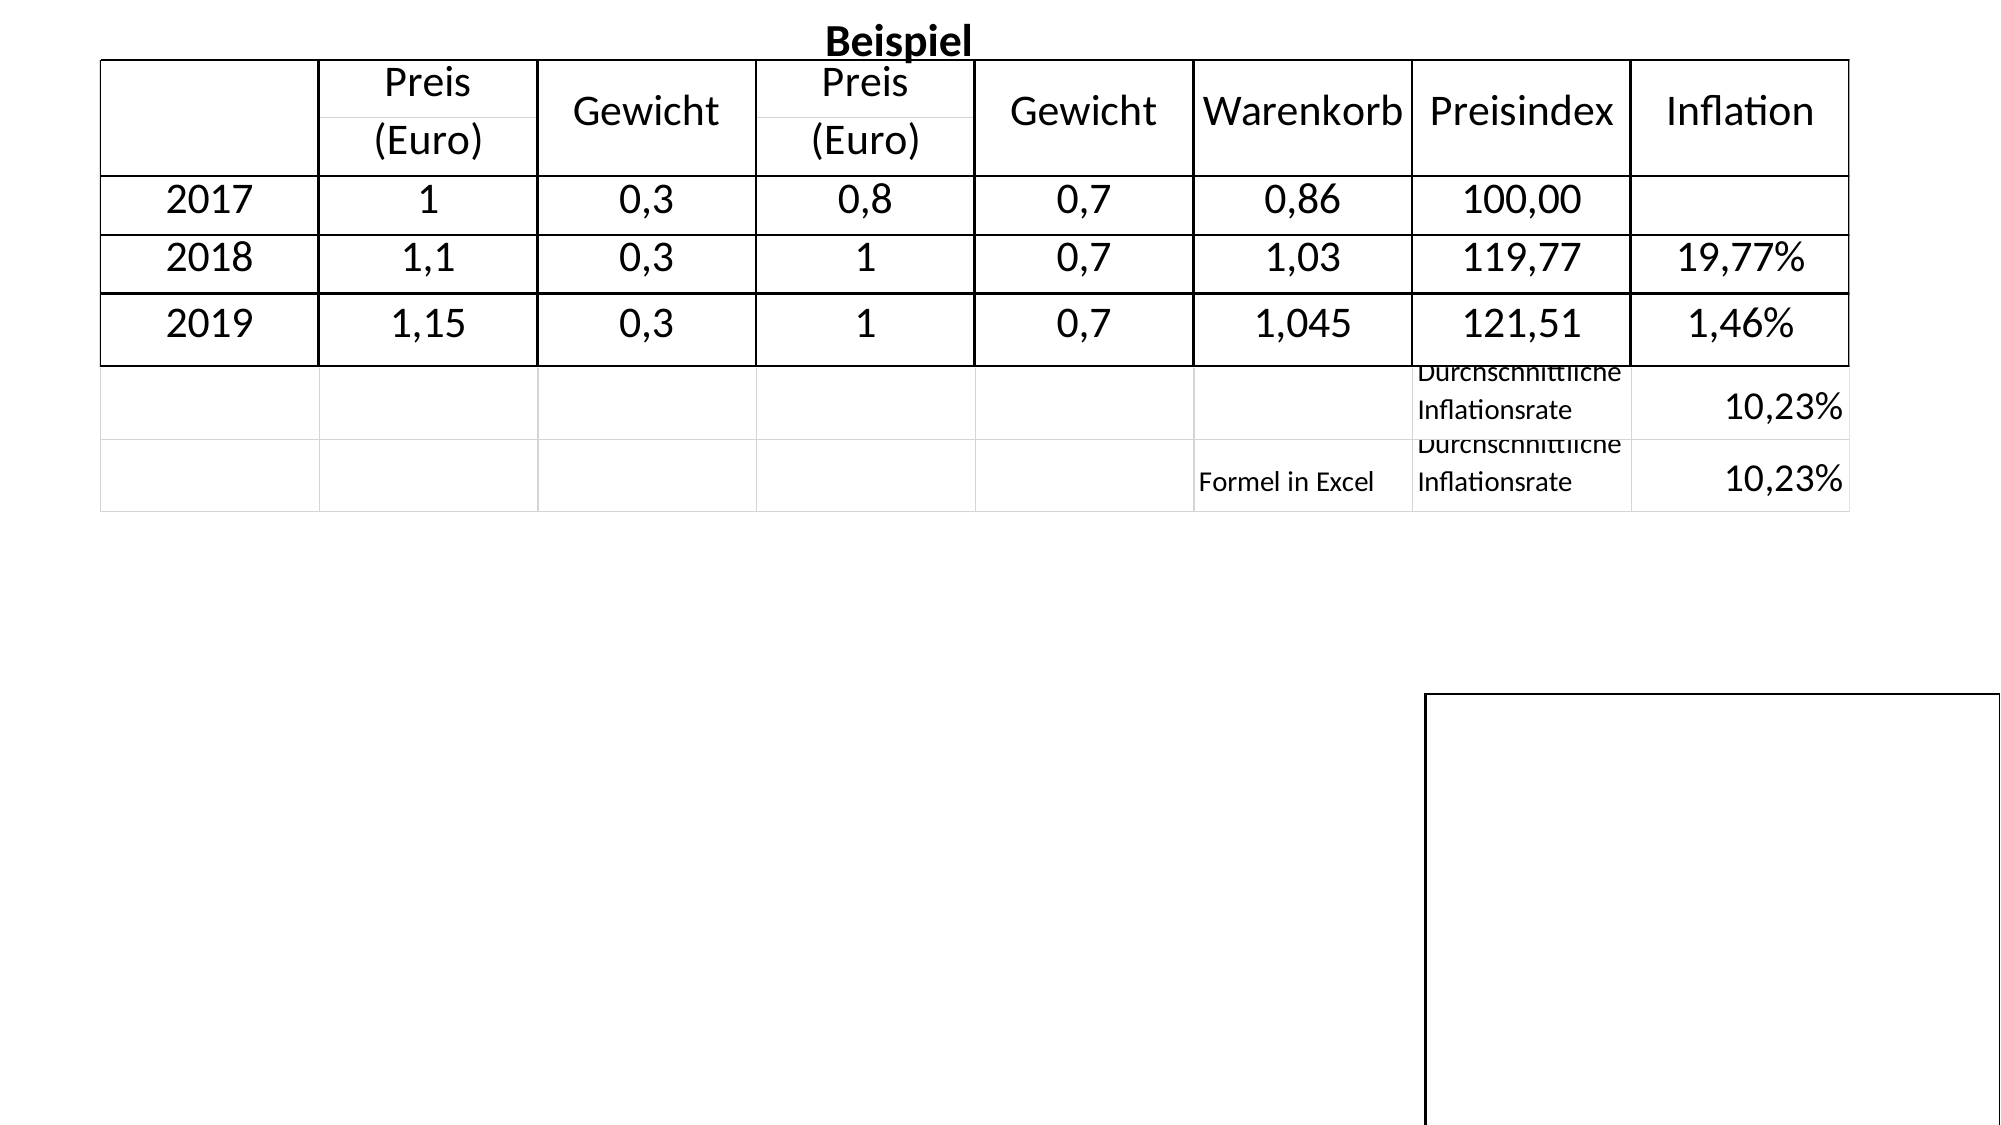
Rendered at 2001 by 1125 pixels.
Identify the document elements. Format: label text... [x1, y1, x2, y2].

text_box Beispiel [262, 17, 1536, 59]
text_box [99, 59, 1851, 513]
text_box [1424, 693, 2000, 1125]
